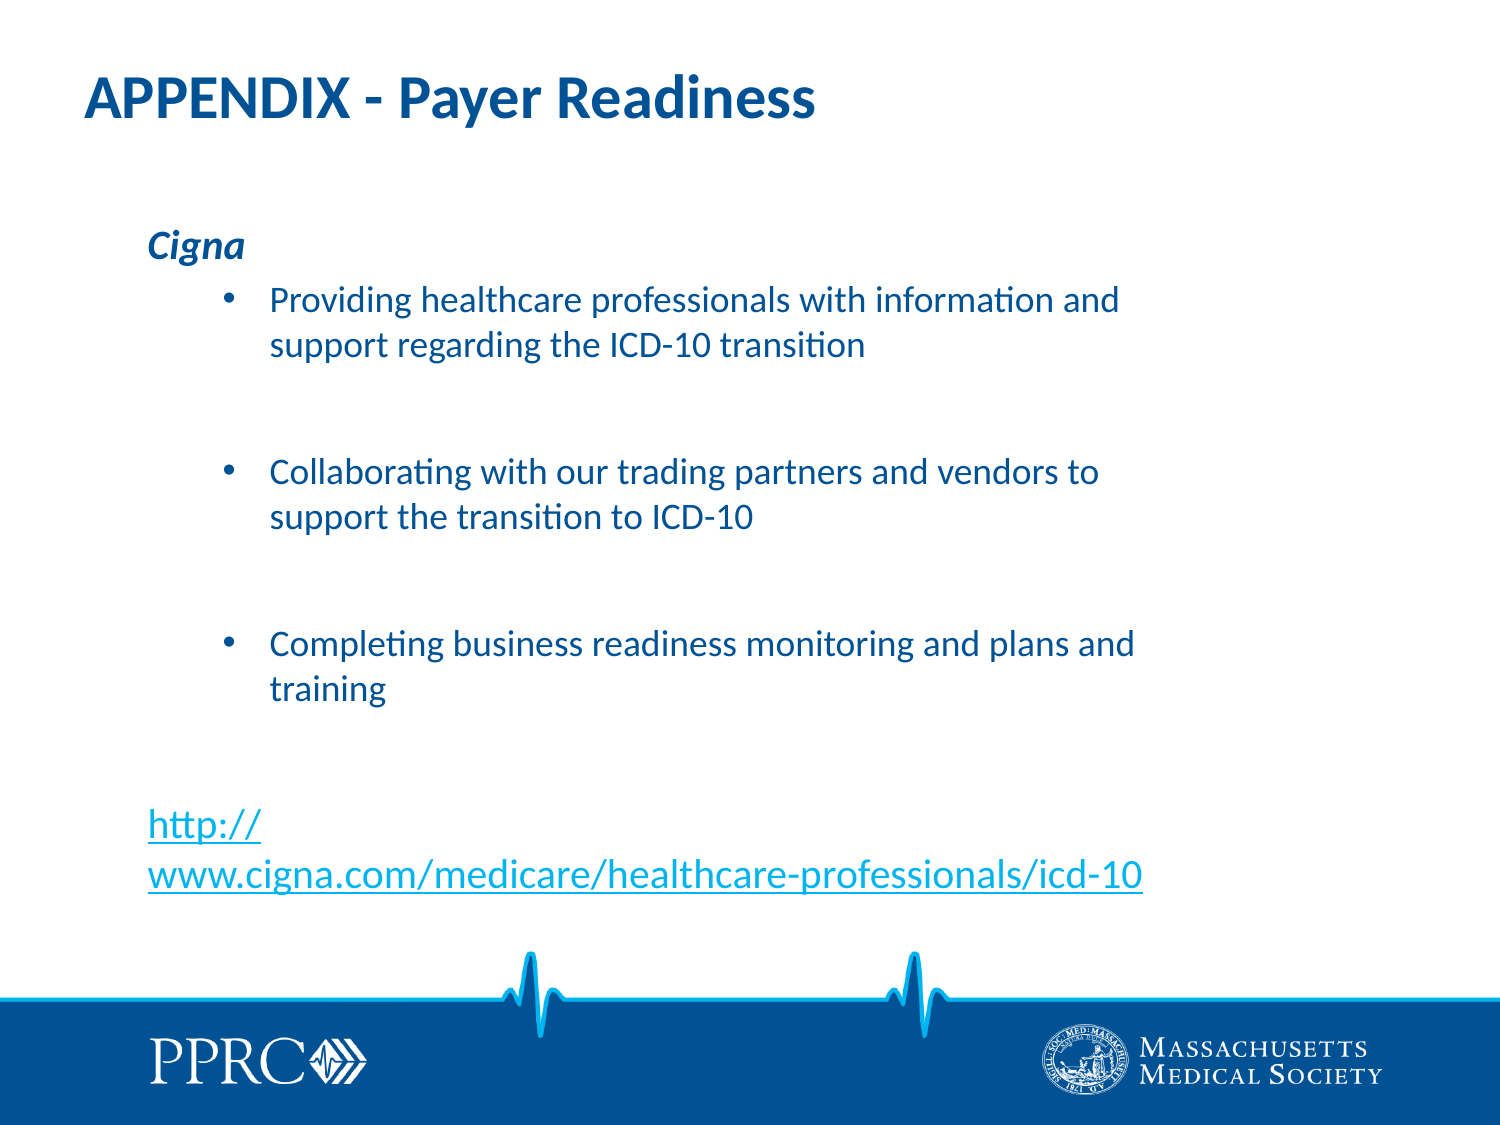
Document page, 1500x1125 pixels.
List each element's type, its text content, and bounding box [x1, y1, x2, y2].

picture [0, 0, 1500, 1014]
title APPENDIX - Payer Readiness [69, 0, 1420, 188]
list Cigna Providing healthcare professionals with information and support regarding the ICD-10 transition Collaborating with our trading partners and vendors to support the transition to ICD-10 Completing business readiness monitoring and plans and training http://www.cigna.com/medicare/healthcare-professionals/icd-10 [132, 210, 1183, 767]
picture [0, 959, 1500, 1125]
